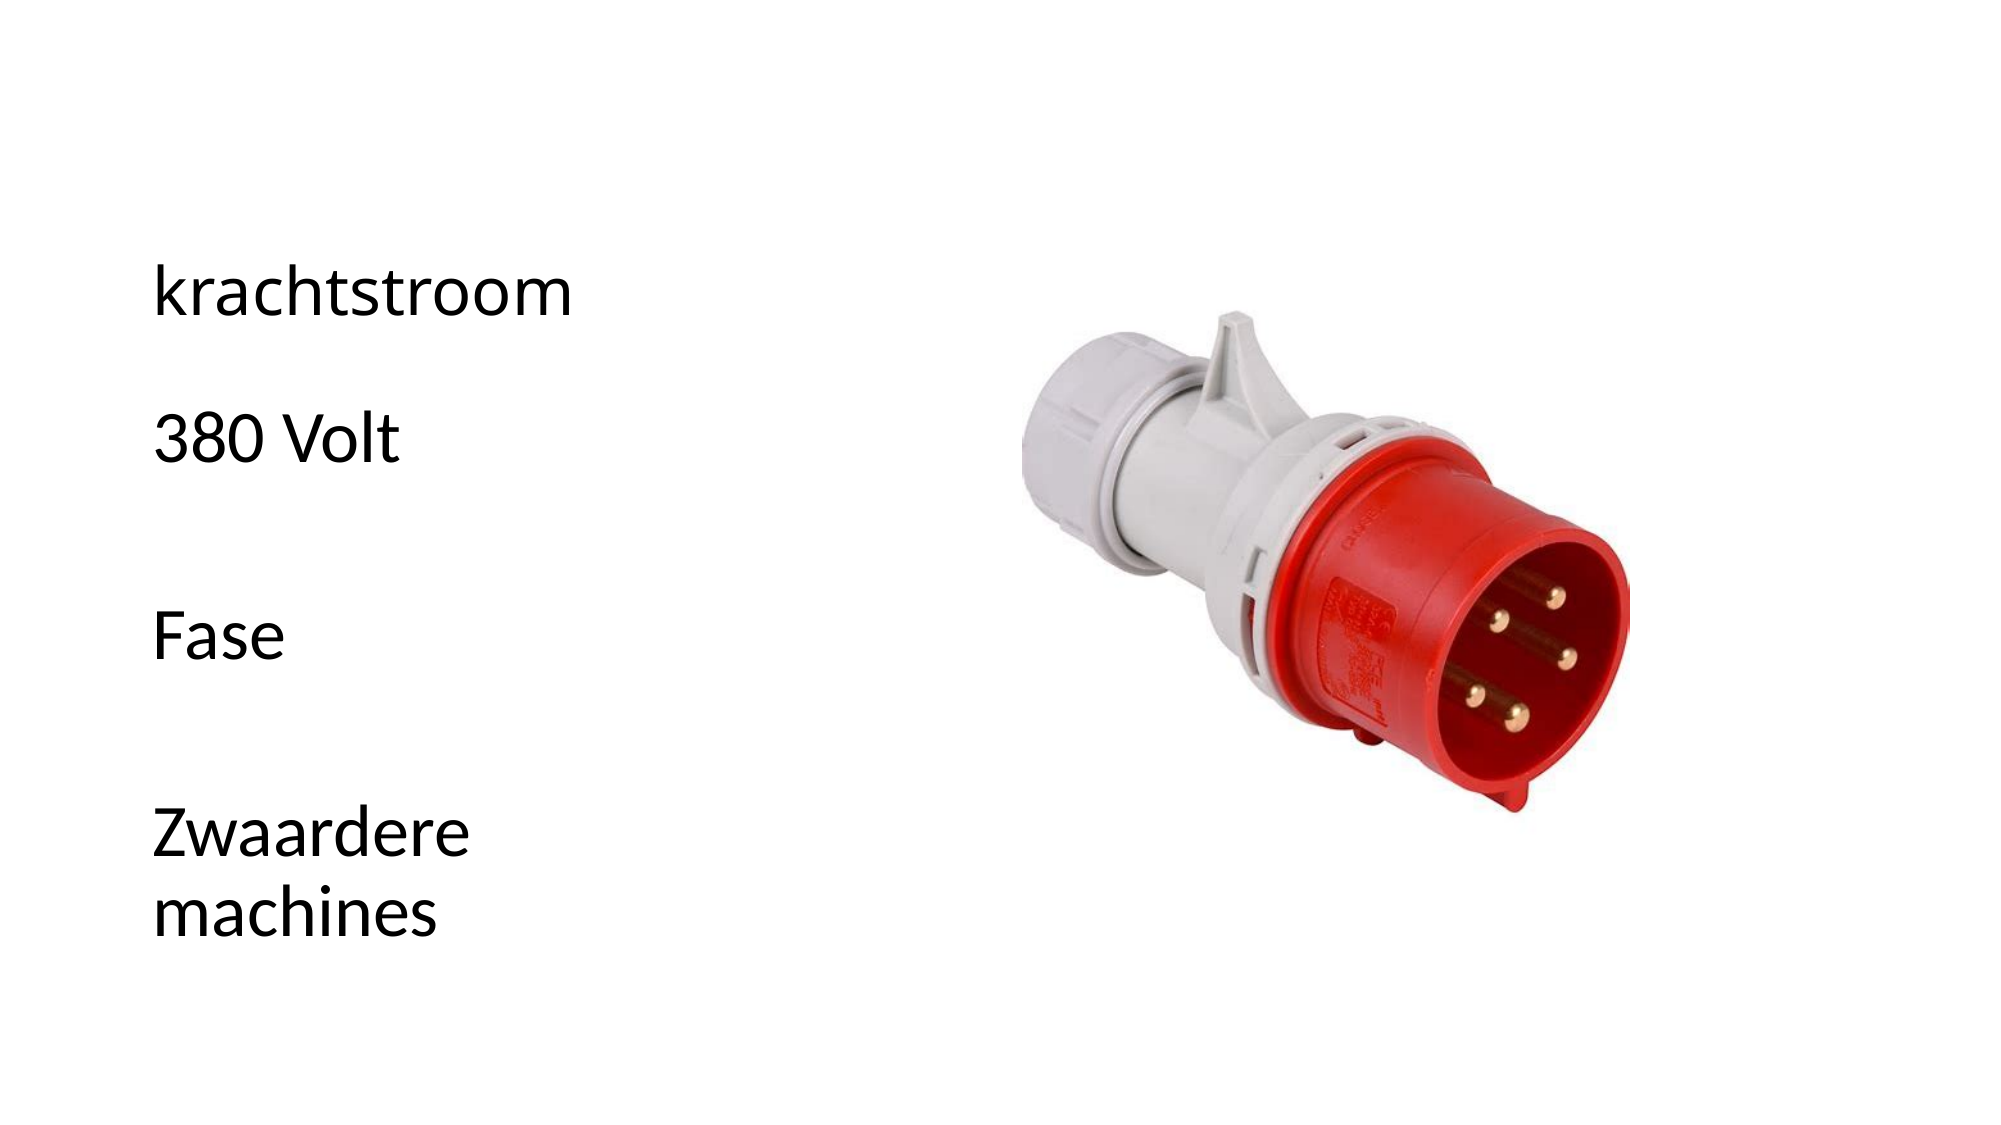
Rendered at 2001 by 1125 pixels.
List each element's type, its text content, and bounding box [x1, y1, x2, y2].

title krachtstroom [137, 75, 783, 337]
list 380 Volt Fase Zwaardere machines [137, 337, 783, 963]
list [1022, 259, 1630, 864]
